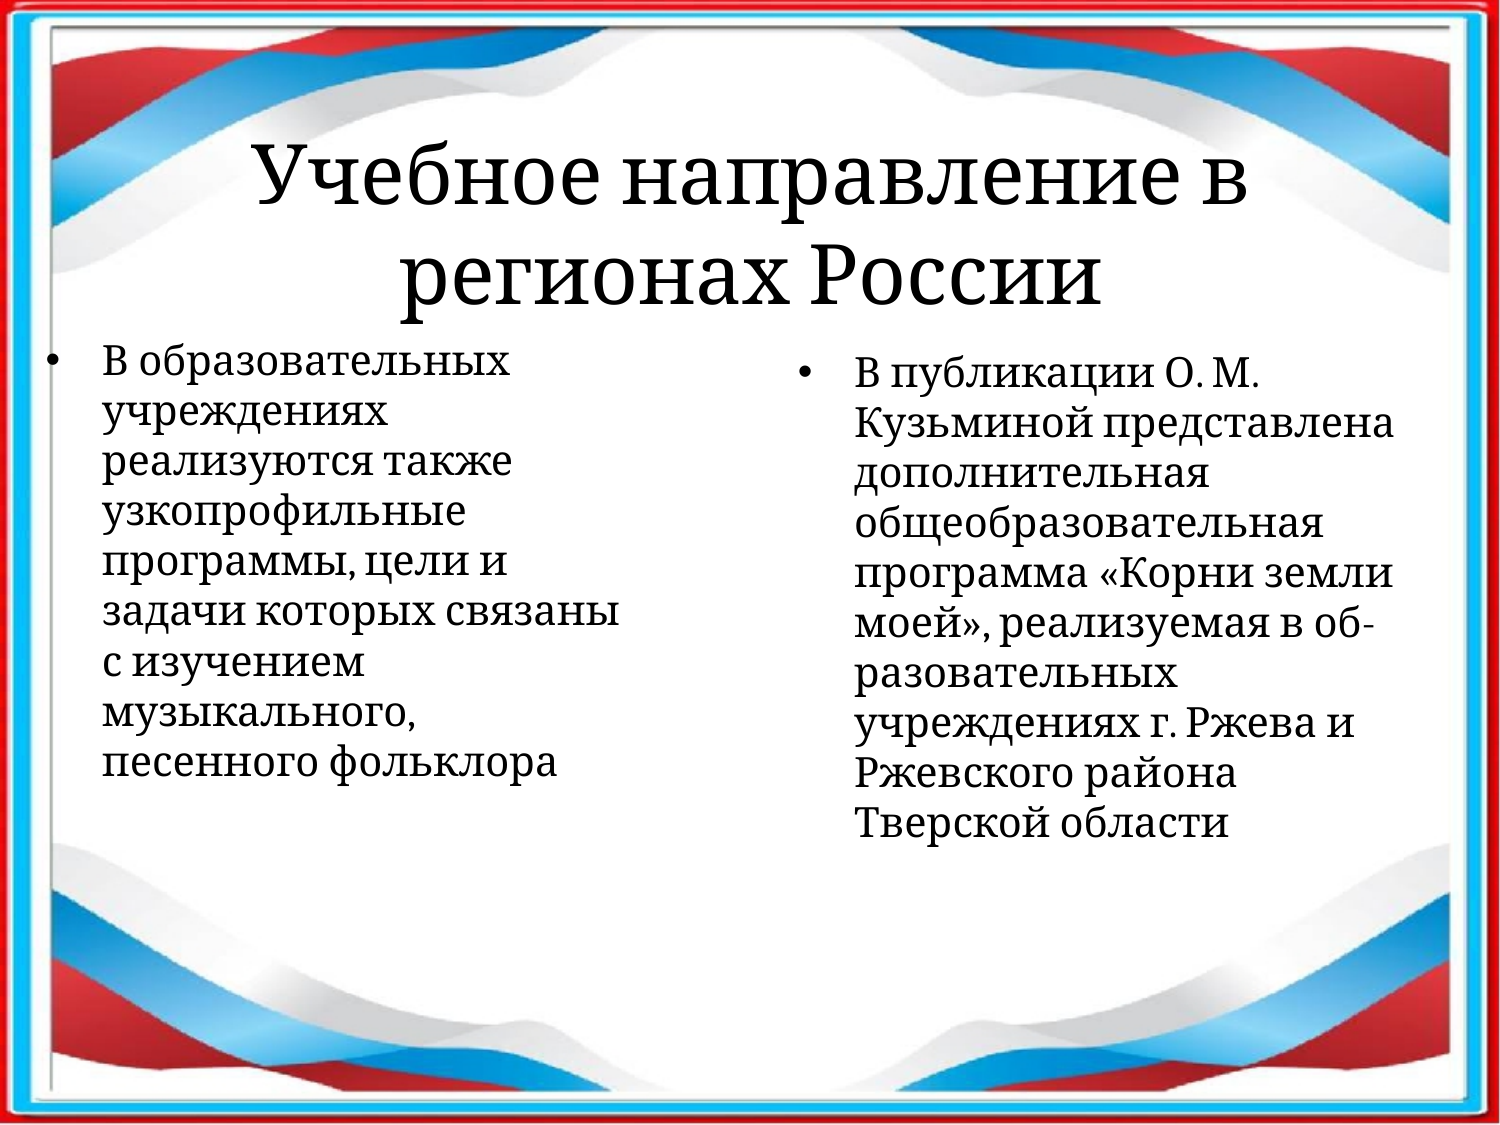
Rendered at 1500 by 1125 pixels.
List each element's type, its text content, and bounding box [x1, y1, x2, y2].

text_box Учебное направление в регионах России [76, 113, 1427, 327]
picture [0, 0, 1500, 1125]
text_box В публикации О. М. Кузьминой представлена дополнительная общеобразовательная программа «Корни земли моей», реализуемая в об-разовательных учреждениях г. Ржева и Ржевского района Тверской области [783, 338, 1427, 854]
text_box В образовательных учреждениях реализуются также узкопрофильные программы, цели и задачи которых связаны с изучением музыкального, песенного фольклора [30, 326, 644, 966]
